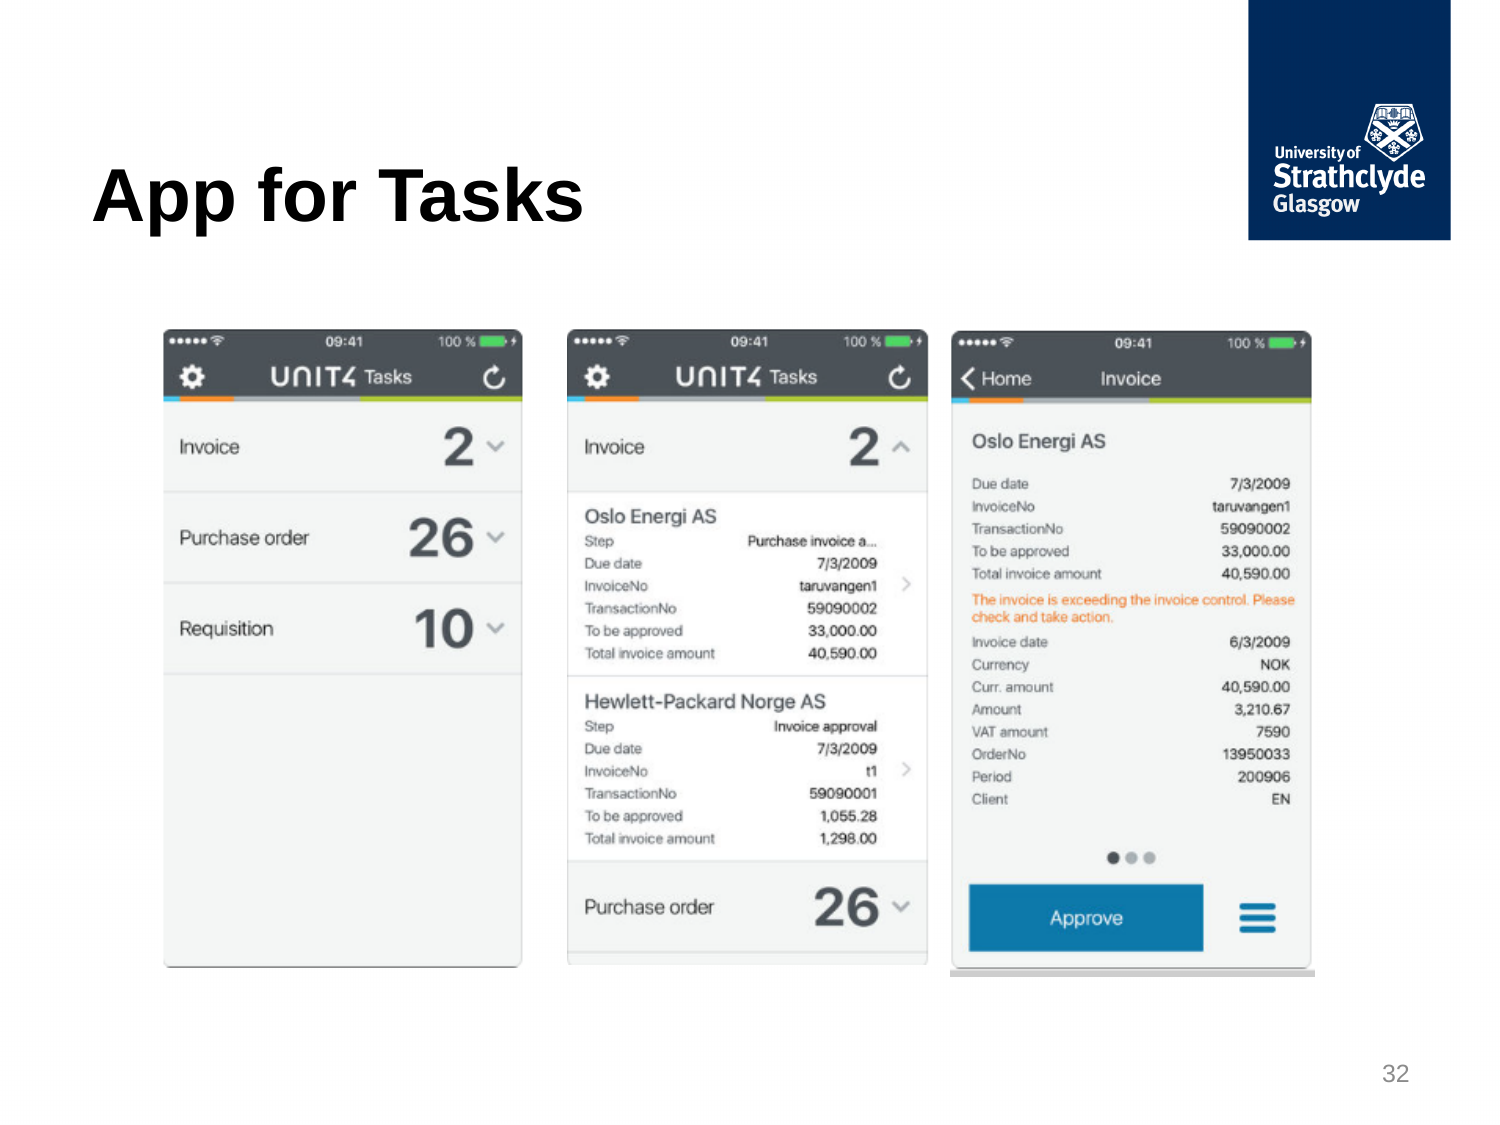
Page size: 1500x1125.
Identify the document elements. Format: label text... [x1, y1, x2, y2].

picture [0, 0, 1500, 1125]
slide_number 32 [1074, 1042, 1425, 1103]
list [159, 328, 529, 968]
title App for Tasks [76, 0, 1424, 244]
